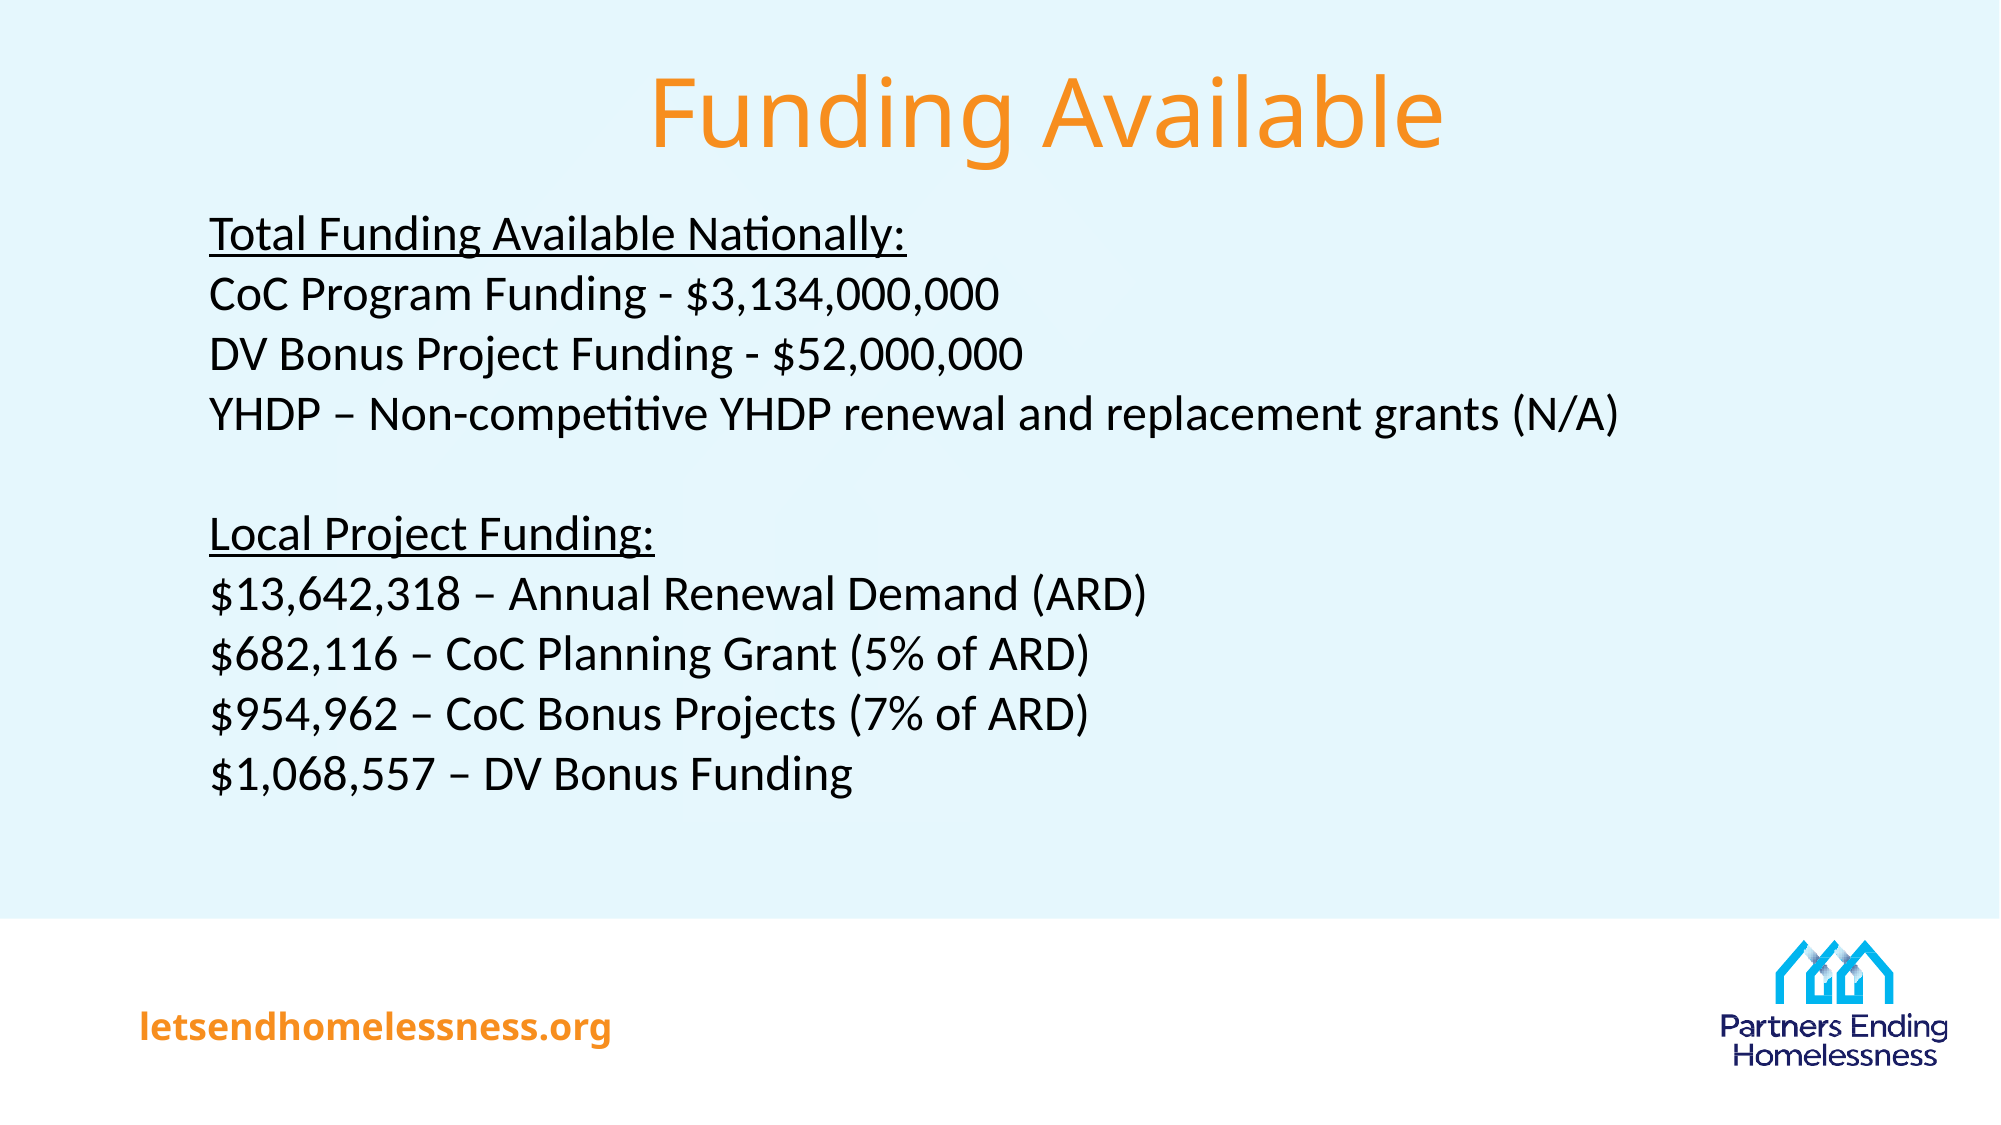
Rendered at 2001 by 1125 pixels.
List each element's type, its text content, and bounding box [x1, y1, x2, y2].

text_box letsendhomelessness.org [136, 1000, 617, 1048]
text_box [1834, 945, 1863, 983]
text_box [1734, 1013, 1948, 1066]
text_box [1806, 983, 1833, 1004]
text_box [1830, 939, 1839, 955]
text_box [0, 0, 2000, 919]
title Funding Available [167, 49, 1925, 240]
text_box [1803, 945, 1833, 983]
text_box [1836, 983, 1863, 1004]
text_box [1721, 1014, 1734, 1037]
text_box [1775, 939, 1809, 1004]
text_box Total Funding Available Nationally: CoC Program Funding - $3,134,000,000 DV Bonus Project Funding - $52,000,000 YHDP – Non-competitive YHDP renewal and replacement grants (N/A) Local Project Funding: $13,642,318 – Annual Renewal Demand (ARD) $682,116 – CoC Planning Grant (5% of ARD) $954,962 – CoC Bonus Projects (7% of ARD) $1,068,557 – DV Bonus Funding [195, 164, 1682, 861]
text_box [1860, 939, 1894, 1004]
